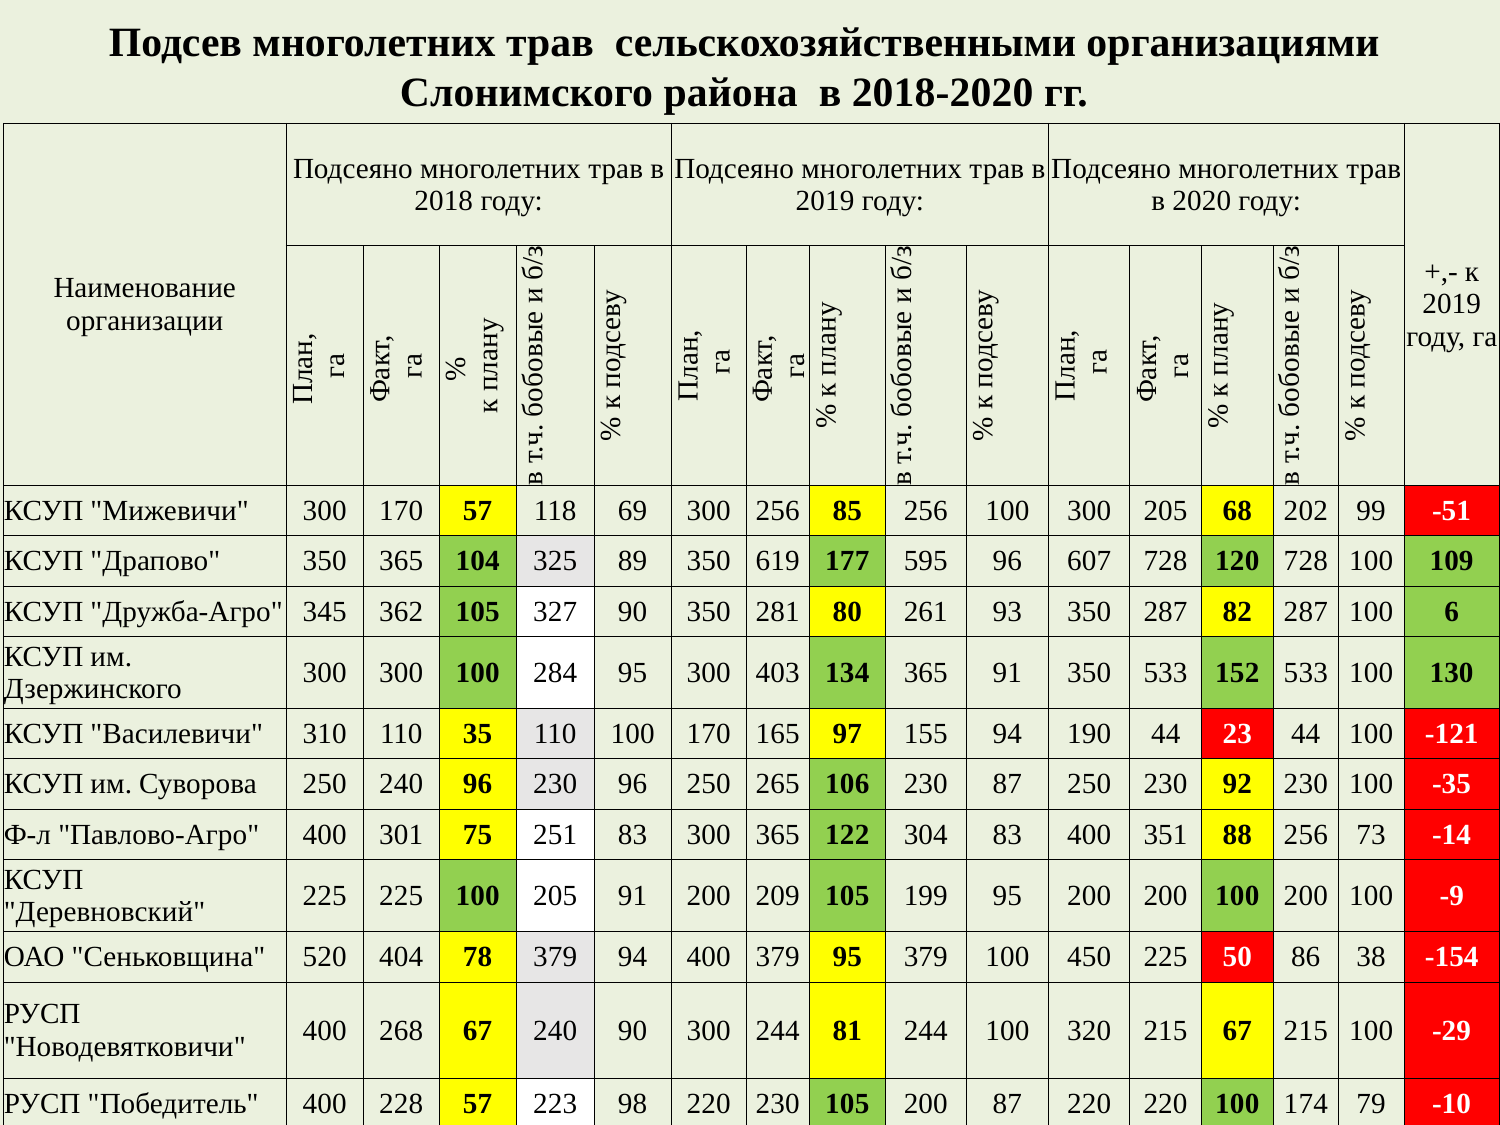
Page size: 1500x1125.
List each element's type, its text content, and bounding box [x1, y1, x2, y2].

table_cell 301 [364, 810, 439, 859]
table_cell 533 [1130, 637, 1201, 708]
table_cell 200 [886, 1079, 966, 1125]
table_cell 130 [1405, 637, 1499, 708]
table_cell -29 [1405, 983, 1499, 1078]
table_cell 379 [747, 932, 809, 982]
table_cell 300 [672, 486, 746, 535]
table_cell 287 [1130, 587, 1201, 636]
table_cell 350 [672, 536, 746, 586]
table_cell 325 [517, 536, 594, 586]
table_cell 170 [364, 486, 439, 535]
table_header Подсеяно многолетних трав в 2020 году: [1049, 124, 1404, 245]
table_cell 90 [595, 983, 671, 1078]
table_cell 78 [440, 932, 516, 982]
table_cell 225 [364, 860, 439, 931]
table_cell -35 [1405, 759, 1499, 809]
table_cell 320 [1049, 983, 1129, 1078]
table_cell 350 [1049, 587, 1129, 636]
table_cell 73 [1339, 810, 1404, 859]
table_header Наименование организации [4, 124, 286, 485]
table_cell 520 [287, 932, 363, 982]
table_cell 400 [1049, 810, 1129, 859]
table_cell КСУП "Деревновский" [4, 860, 286, 931]
table_cell 220 [1130, 1079, 1201, 1125]
table_cell 304 [886, 810, 966, 859]
table_cell 69 [595, 486, 671, 535]
table_cell 87 [967, 1079, 1048, 1125]
table_cell 96 [967, 536, 1048, 586]
table_cell 230 [886, 759, 966, 809]
table_cell 350 [672, 587, 746, 636]
table_cell 244 [747, 983, 809, 1078]
table_cell 89 [595, 536, 671, 586]
table_cell 38 [1339, 932, 1404, 982]
table_cell 100 [1339, 983, 1404, 1078]
table_cell 300 [1049, 486, 1129, 535]
table_cell 403 [747, 637, 809, 708]
table_cell 284 [517, 637, 594, 708]
table_cell % к подсеву [967, 246, 1048, 485]
table_cell 256 [1274, 810, 1338, 859]
table_cell 728 [1130, 536, 1201, 586]
table_cell 200 [1049, 860, 1129, 931]
table_cell % к плану [810, 246, 885, 485]
table_cell 95 [967, 860, 1048, 931]
table_cell 83 [967, 810, 1048, 859]
table_cell 110 [517, 709, 594, 758]
table_cell 202 [1274, 486, 1338, 535]
table_cell 91 [595, 860, 671, 931]
table_header Подсеяно многолетних трав в 2018 году: [287, 124, 671, 245]
text_box Подсев многолетних трав сельскохозяйственными организациями Слонимского района в 2018-2020 гг. [29, 7, 1459, 122]
table_cell 174 [1274, 1079, 1338, 1125]
table_cell 35 [440, 709, 516, 758]
table_cell План, га [672, 246, 746, 485]
table_cell 533 [1274, 637, 1338, 708]
table_cell 327 [517, 587, 594, 636]
table_cell 100 [967, 486, 1048, 535]
table_cell 400 [287, 1079, 363, 1125]
table_cell 68 [1202, 486, 1273, 535]
table_cell 350 [287, 536, 363, 586]
table_cell 365 [364, 536, 439, 586]
table_cell 379 [517, 932, 594, 982]
table_cell 250 [672, 759, 746, 809]
table_cell 100 [1202, 1079, 1273, 1125]
table_cell 300 [287, 637, 363, 708]
table_cell 100 [440, 860, 516, 931]
table_cell 88 [1202, 810, 1273, 859]
table_cell 281 [747, 587, 809, 636]
table_cell 230 [747, 1079, 809, 1125]
table_cell 365 [886, 637, 966, 708]
table_cell РУСП "Победитель" [4, 1079, 286, 1125]
table_cell 228 [364, 1079, 439, 1125]
table_cell 400 [287, 983, 363, 1078]
table_cell 152 [1202, 637, 1273, 708]
table_cell РУСП "Новодевятковичи" [4, 983, 286, 1078]
table_cell -121 [1405, 709, 1499, 758]
table_cell 230 [517, 759, 594, 809]
table_cell 67 [1202, 983, 1273, 1078]
table_cell 100 [440, 637, 516, 708]
table_cell 351 [1130, 810, 1201, 859]
table_cell 96 [595, 759, 671, 809]
table_cell в т.ч. бобовые и б/з [1274, 246, 1338, 485]
table_cell 100 [1339, 709, 1404, 758]
table_cell 105 [810, 1079, 885, 1125]
table_cell План, га [287, 246, 363, 485]
table_cell КСУП "Василевичи" [4, 709, 286, 758]
table_cell -9 [1405, 860, 1499, 931]
table_cell 265 [747, 759, 809, 809]
table_cell 205 [517, 860, 594, 931]
table_cell 728 [1274, 536, 1338, 586]
table_cell 215 [1274, 983, 1338, 1078]
table_cell 200 [1274, 860, 1338, 931]
table_cell 100 [1339, 587, 1404, 636]
table_cell 110 [364, 709, 439, 758]
table_cell КСУП им. Дзержинского [4, 637, 286, 708]
table_cell План, га [1049, 246, 1129, 485]
table_cell 97 [810, 709, 885, 758]
table_cell 100 [1202, 860, 1273, 931]
table_cell % к подсеву [595, 246, 671, 485]
table_cell 240 [364, 759, 439, 809]
table_cell 81 [810, 983, 885, 1078]
table_cell 106 [810, 759, 885, 809]
table_cell КСУП им. Суворова [4, 759, 286, 809]
table_cell 268 [364, 983, 439, 1078]
table_cell 100 [1339, 860, 1404, 931]
table_cell 100 [1339, 536, 1404, 586]
table_cell 92 [1202, 759, 1273, 809]
table_cell 94 [967, 709, 1048, 758]
table_cell -14 [1405, 810, 1499, 859]
table_cell Факт, га [747, 246, 809, 485]
table_cell 165 [747, 709, 809, 758]
table_cell 50 [1202, 932, 1273, 982]
table_cell 365 [747, 810, 809, 859]
table_cell 595 [886, 536, 966, 586]
table_cell 619 [747, 536, 809, 586]
table_cell 83 [595, 810, 671, 859]
table_cell КСУП "Драпово" [4, 536, 286, 586]
table_cell % к подсеву [1339, 246, 1404, 485]
table_cell 79 [1339, 1079, 1404, 1125]
table_cell 134 [810, 637, 885, 708]
table_cell 300 [672, 983, 746, 1078]
table_cell 75 [440, 810, 516, 859]
table_cell 205 [1130, 486, 1201, 535]
table_cell 362 [364, 587, 439, 636]
table_cell 209 [747, 860, 809, 931]
table_cell -154 [1405, 932, 1499, 982]
table_cell 82 [1202, 587, 1273, 636]
table_cell 310 [287, 709, 363, 758]
table_cell 100 [967, 983, 1048, 1078]
table_cell 104 [440, 536, 516, 586]
table_cell 223 [517, 1079, 594, 1125]
table_cell 200 [1130, 860, 1201, 931]
table_cell 122 [810, 810, 885, 859]
table_cell 256 [747, 486, 809, 535]
table_cell 99 [1339, 486, 1404, 535]
table_cell 6 [1405, 587, 1499, 636]
table_header Подсеяно многолетних трав в 2019 году: [672, 124, 1048, 245]
table_cell -10 [1405, 1079, 1499, 1125]
table_cell 85 [810, 486, 885, 535]
table_cell 80 [810, 587, 885, 636]
table_cell КСУП "Мижевичи" [4, 486, 286, 535]
table_cell 300 [364, 637, 439, 708]
table_cell 199 [886, 860, 966, 931]
table_cell 240 [517, 983, 594, 1078]
table_cell 607 [1049, 536, 1129, 586]
table_cell 220 [672, 1079, 746, 1125]
table_cell 44 [1274, 709, 1338, 758]
table_cell 86 [1274, 932, 1338, 982]
table_cell 225 [1130, 932, 1201, 982]
table_cell 87 [967, 759, 1048, 809]
table_cell 261 [886, 587, 966, 636]
table_cell 400 [672, 932, 746, 982]
table_cell 250 [1049, 759, 1129, 809]
table_cell 300 [287, 486, 363, 535]
table_cell КСУП "Дружба-Агро" [4, 587, 286, 636]
table_cell 251 [517, 810, 594, 859]
table_cell 57 [440, 1079, 516, 1125]
table_cell 400 [287, 810, 363, 859]
table_cell 450 [1049, 932, 1129, 982]
table_cell 345 [287, 587, 363, 636]
table_cell 100 [967, 932, 1048, 982]
table_cell 120 [1202, 536, 1273, 586]
table_cell 100 [1339, 759, 1404, 809]
table_cell 96 [440, 759, 516, 809]
table_cell 220 [1049, 1079, 1129, 1125]
table_cell 57 [440, 486, 516, 535]
table_cell 200 [672, 860, 746, 931]
table_cell 105 [440, 587, 516, 636]
table_cell 379 [886, 932, 966, 982]
table_cell 230 [1130, 759, 1201, 809]
table_cell 190 [1049, 709, 1129, 758]
table_cell -51 [1405, 486, 1499, 535]
table_cell 95 [810, 932, 885, 982]
table_cell 230 [1274, 759, 1338, 809]
table_cell 250 [287, 759, 363, 809]
table_cell 350 [1049, 637, 1129, 708]
table_cell 91 [967, 637, 1048, 708]
table_cell 404 [364, 932, 439, 982]
table_cell 155 [886, 709, 966, 758]
table_cell 100 [1339, 637, 1404, 708]
table_cell 244 [886, 983, 966, 1078]
table_cell 100 [595, 709, 671, 758]
table_cell в т.ч. бобовые и б/з [517, 246, 594, 485]
table_cell 170 [672, 709, 746, 758]
table_cell ОАО "Сеньковщина" [4, 932, 286, 982]
table_cell 256 [886, 486, 966, 535]
table_cell 90 [595, 587, 671, 636]
table_cell в т.ч. бобовые и б/з [886, 246, 966, 485]
table_cell 93 [967, 587, 1048, 636]
table_cell Факт, га [364, 246, 439, 485]
table_cell 177 [810, 536, 885, 586]
table_cell 300 [672, 637, 746, 708]
table_header +,- к 2019 году, га [1405, 124, 1499, 485]
table_cell 300 [672, 810, 746, 859]
table_cell 215 [1130, 983, 1201, 1078]
table_cell 95 [595, 637, 671, 708]
table_cell Факт, га [1130, 246, 1201, 485]
table_cell 94 [595, 932, 671, 982]
table_cell 23 [1202, 709, 1273, 758]
table_cell 287 [1274, 587, 1338, 636]
table_cell 105 [810, 860, 885, 931]
table_cell % к плану [1202, 246, 1273, 485]
table_cell 67 [440, 983, 516, 1078]
table_cell 118 [517, 486, 594, 535]
table_cell % к плану [440, 246, 516, 485]
table_cell 225 [287, 860, 363, 931]
table_cell 44 [1130, 709, 1201, 758]
table_cell 109 [1405, 536, 1499, 586]
table_cell Ф-л "Павлово-Агро" [4, 810, 286, 859]
table_cell 98 [595, 1079, 671, 1125]
